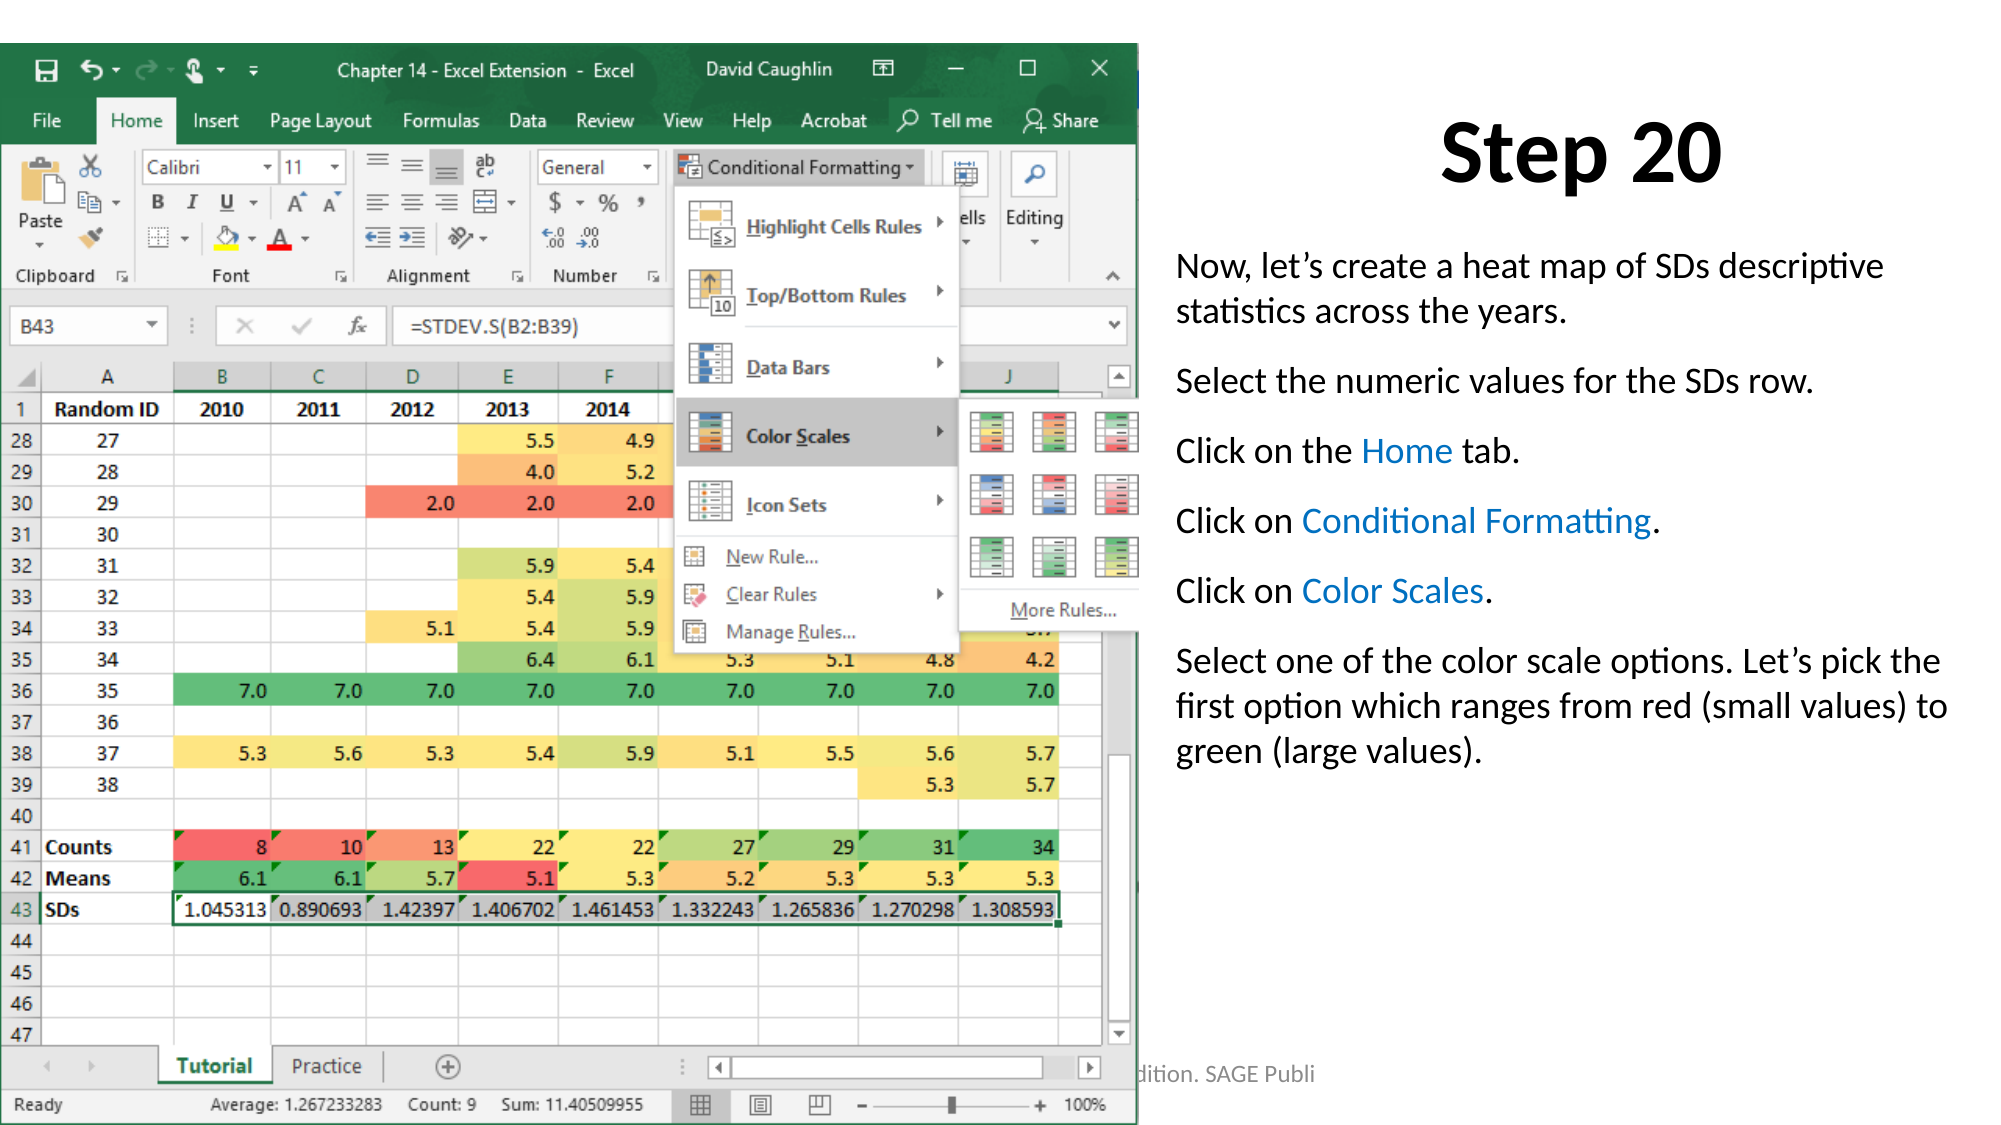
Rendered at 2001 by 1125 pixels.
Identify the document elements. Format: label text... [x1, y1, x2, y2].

text_box Step 20 [1372, 43, 1792, 262]
picture [0, 43, 1139, 1125]
text_box Now, let’s create a heat map of SDs descriptive statistics across the years. Select the numeric values for the SDs row. Click on the Home tab. Click on Conditional Formatting. Click on Color Scales. Select one of the color scale options. Let’s pick the first option which ranges from red (small values) to green (large values). [1161, 233, 1997, 779]
footer Bauer, Human Resource Management, First Edition. SAGE Publishing, 2020. [1139, 1042, 1338, 1103]
